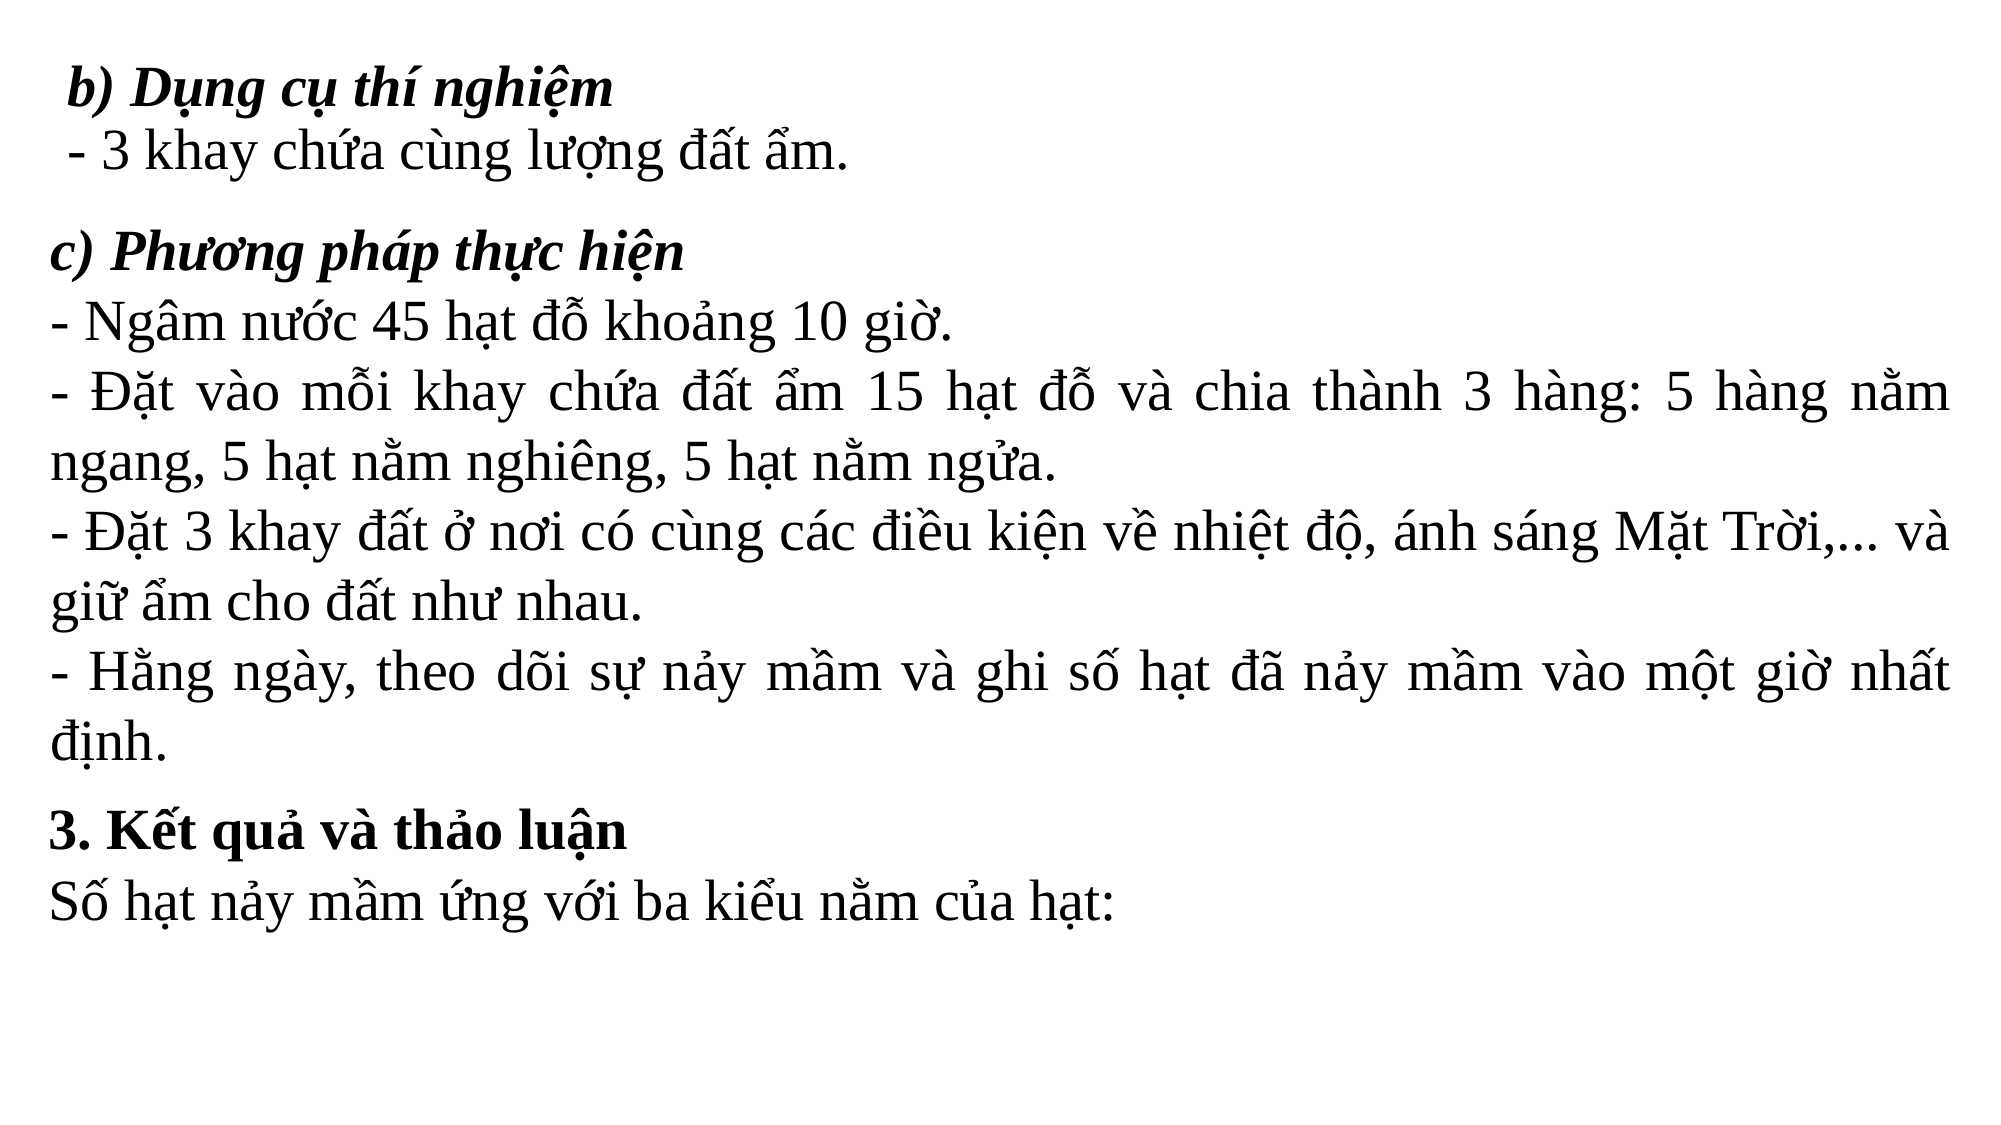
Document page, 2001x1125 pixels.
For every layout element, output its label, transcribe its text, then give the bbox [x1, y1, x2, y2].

title b) Dụng cụ thí nghiệm - 3 khay chứa cùng lượng đất ẩm. [52, 45, 1778, 204]
text_box 3. Kết quả và thảo luận Số hạt nảy mầm ứng với ba kiểu nằm của hạt: [33, 784, 1211, 939]
text_box c) Phương pháp thực hiện - Ngâm nước 45 hạt đỗ khoảng 10 giờ. - Đặt vào mỗi khay chứa đất ẩm 15 hạt đỗ và chia thành 3 hàng: 5 hàng nằm ngang, 5 hạt nằm nghiêng, 5 hạt nằm ngửa. - Đặt 3 khay đất ở nơi có cùng các điều kiện về nhiệt độ, ánh sáng Mặt Trời,... và giữ ẩm cho đất như nhau. - Hằng ngày, theo dõi sự nảy mầm và ghi số hạt đã nảy mầm vào một giờ nhất định. [35, 204, 1967, 780]
